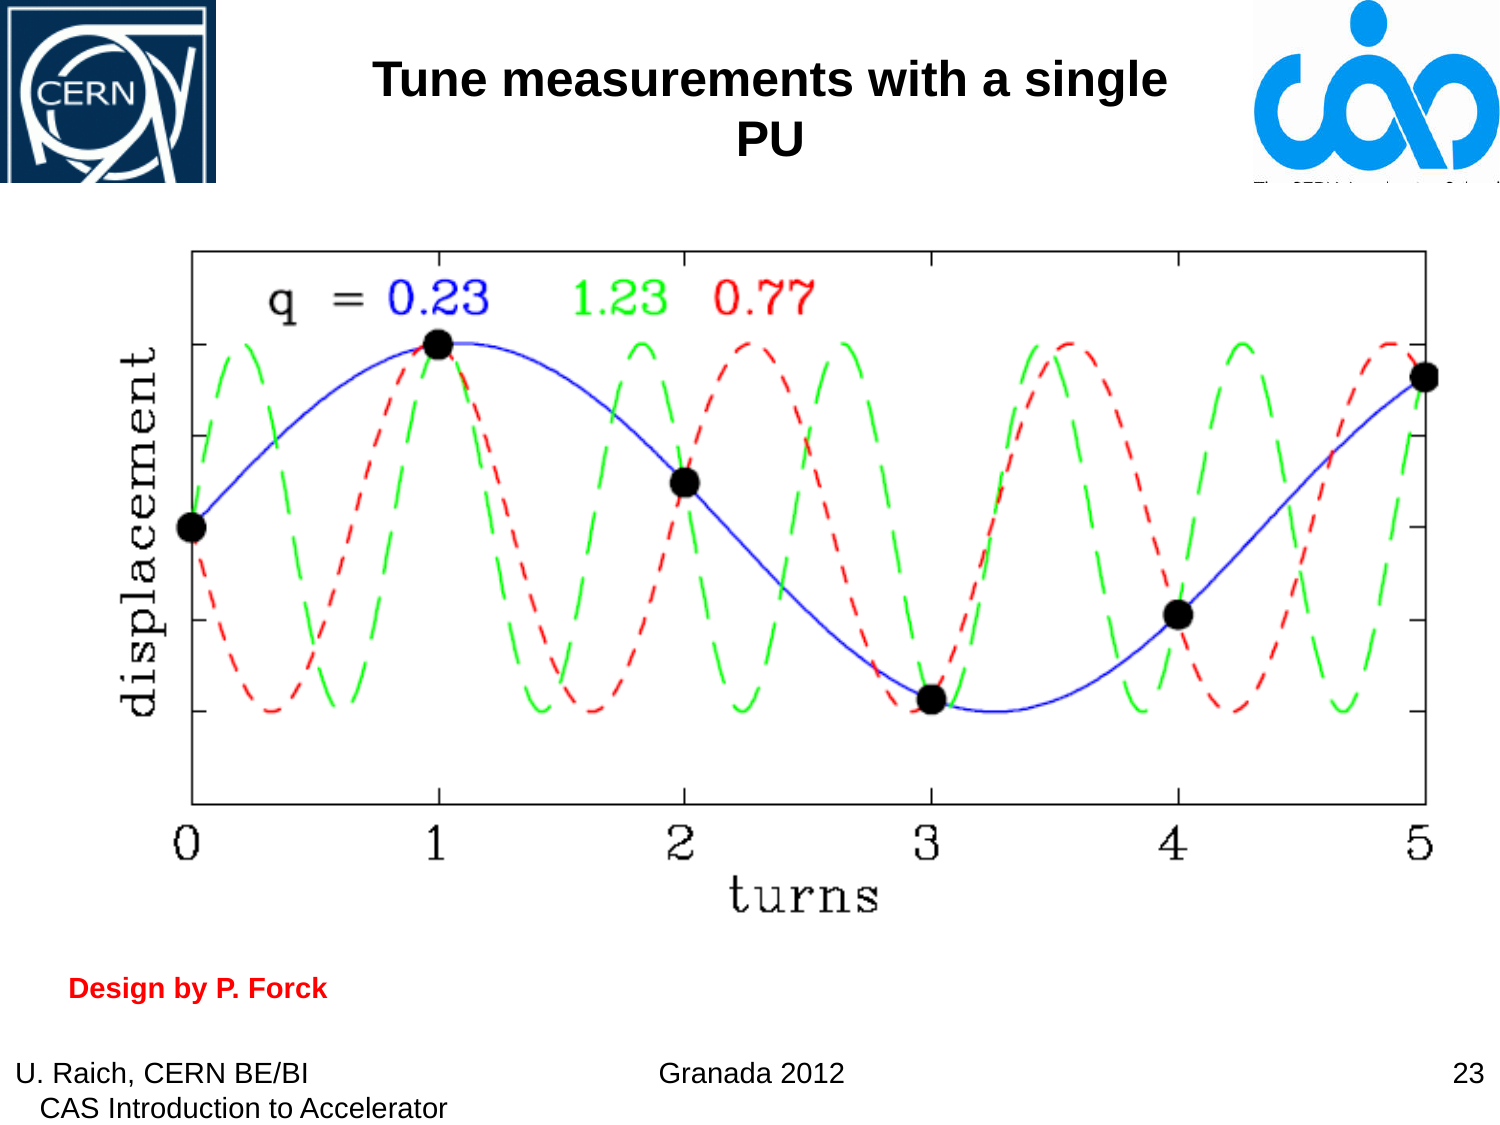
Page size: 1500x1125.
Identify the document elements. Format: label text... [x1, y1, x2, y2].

slide_number 23 [1137, 1046, 1500, 1125]
picture [1253, 0, 1500, 183]
picture [0, 0, 216, 183]
text_box Design by P. Forck [53, 974, 343, 1012]
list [0, 183, 1500, 967]
title Tune measurements with a single PU [316, 37, 1225, 175]
footer U. Raich, CERN BE/BI CAS Introduction to Accelerator Physics [0, 1046, 563, 1125]
